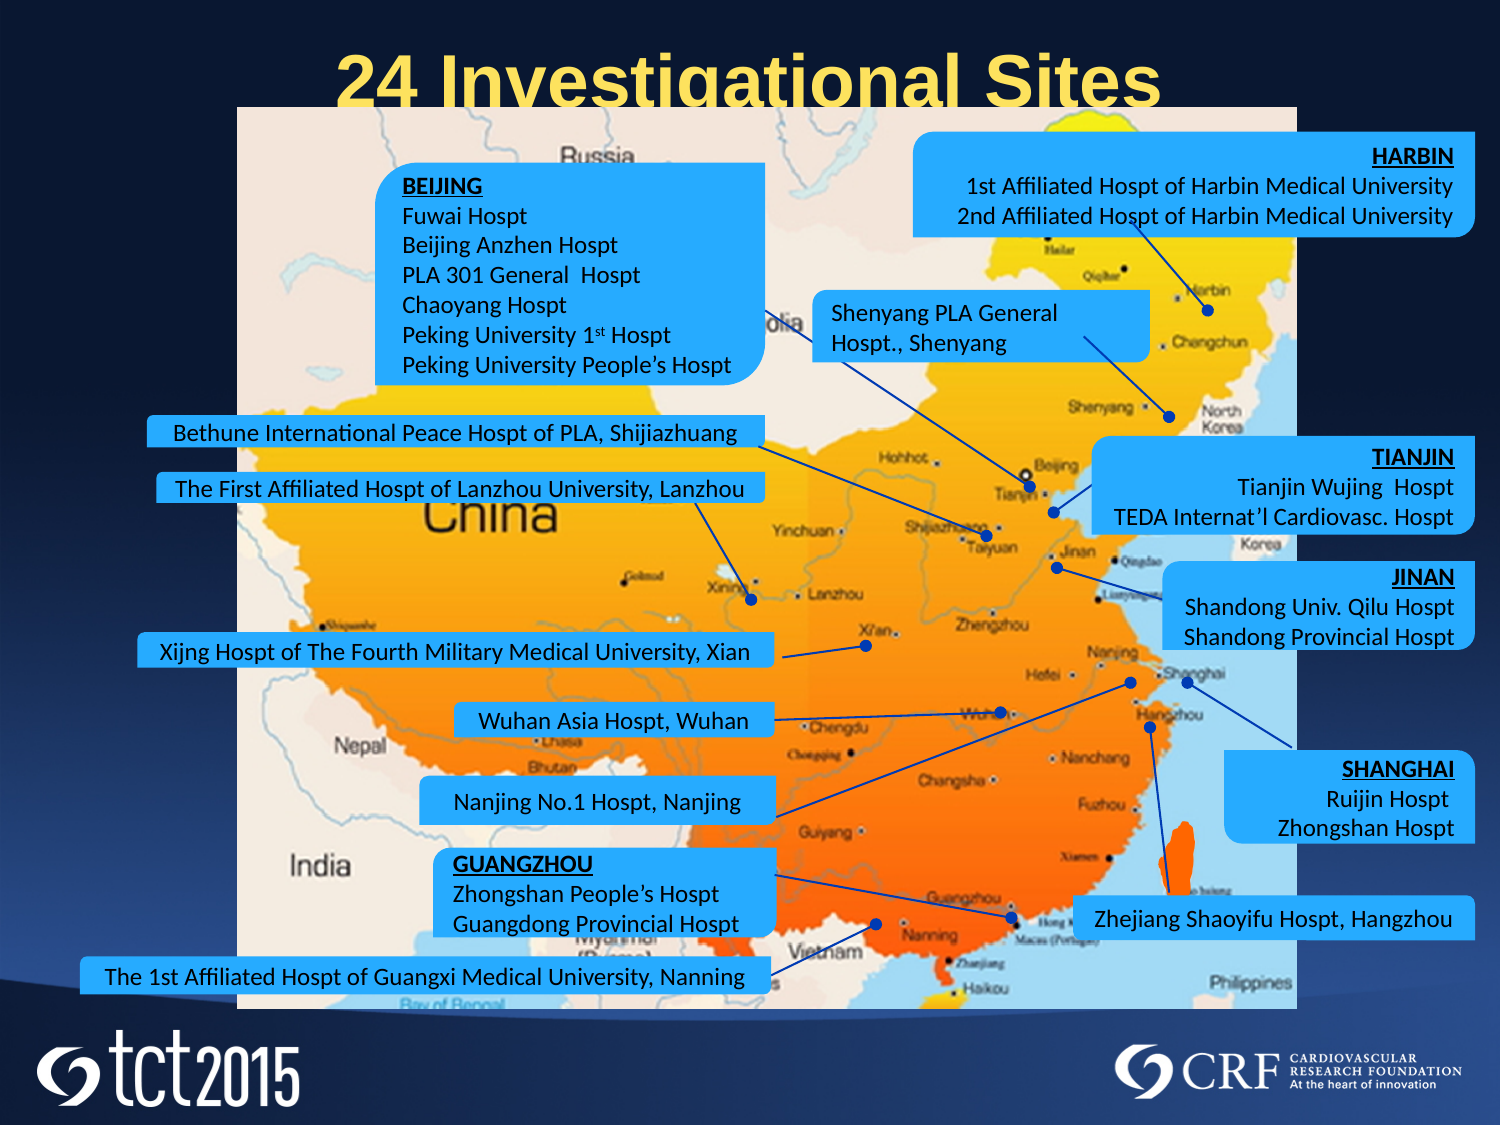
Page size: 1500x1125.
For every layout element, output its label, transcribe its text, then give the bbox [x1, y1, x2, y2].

text_box The First Affiliated Hospt of Lanzhou University, Lanzhou [156, 471, 232, 503]
text_box Xijng Hospt of The Fourth Military Medical University, Xian [137, 632, 232, 668]
text_box TIANJIN Tianjin Wujing Hospt TEDA Internat’l Cardiovasc. Hospt [1301, 435, 1475, 535]
picture [0, 0, 1500, 1125]
text_box SHANGHAI Ruijin Hospt Zhongshan Hospt [1301, 750, 1476, 844]
text_box Zhejiang Shaoyifu Hospt, Hangzhou [1301, 895, 1476, 941]
text_box HARBIN 1st Affiliated Hospt of Harbin Medical University 2nd Affiliated Hospt of Harbin Medical University [1301, 131, 1476, 238]
text_box JINAN Shandong Univ. Qilu Hospt Shandong Provincial Hospt [1301, 561, 1475, 650]
text_box Bethune International Peace Hospt of PLA, Shijiazhuang [146, 415, 232, 448]
title 24 Investigational Sites [111, 25, 1387, 150]
text_box The 1st Affiliated Hospt of Guangxi Medical University, Nanning [79, 956, 232, 995]
